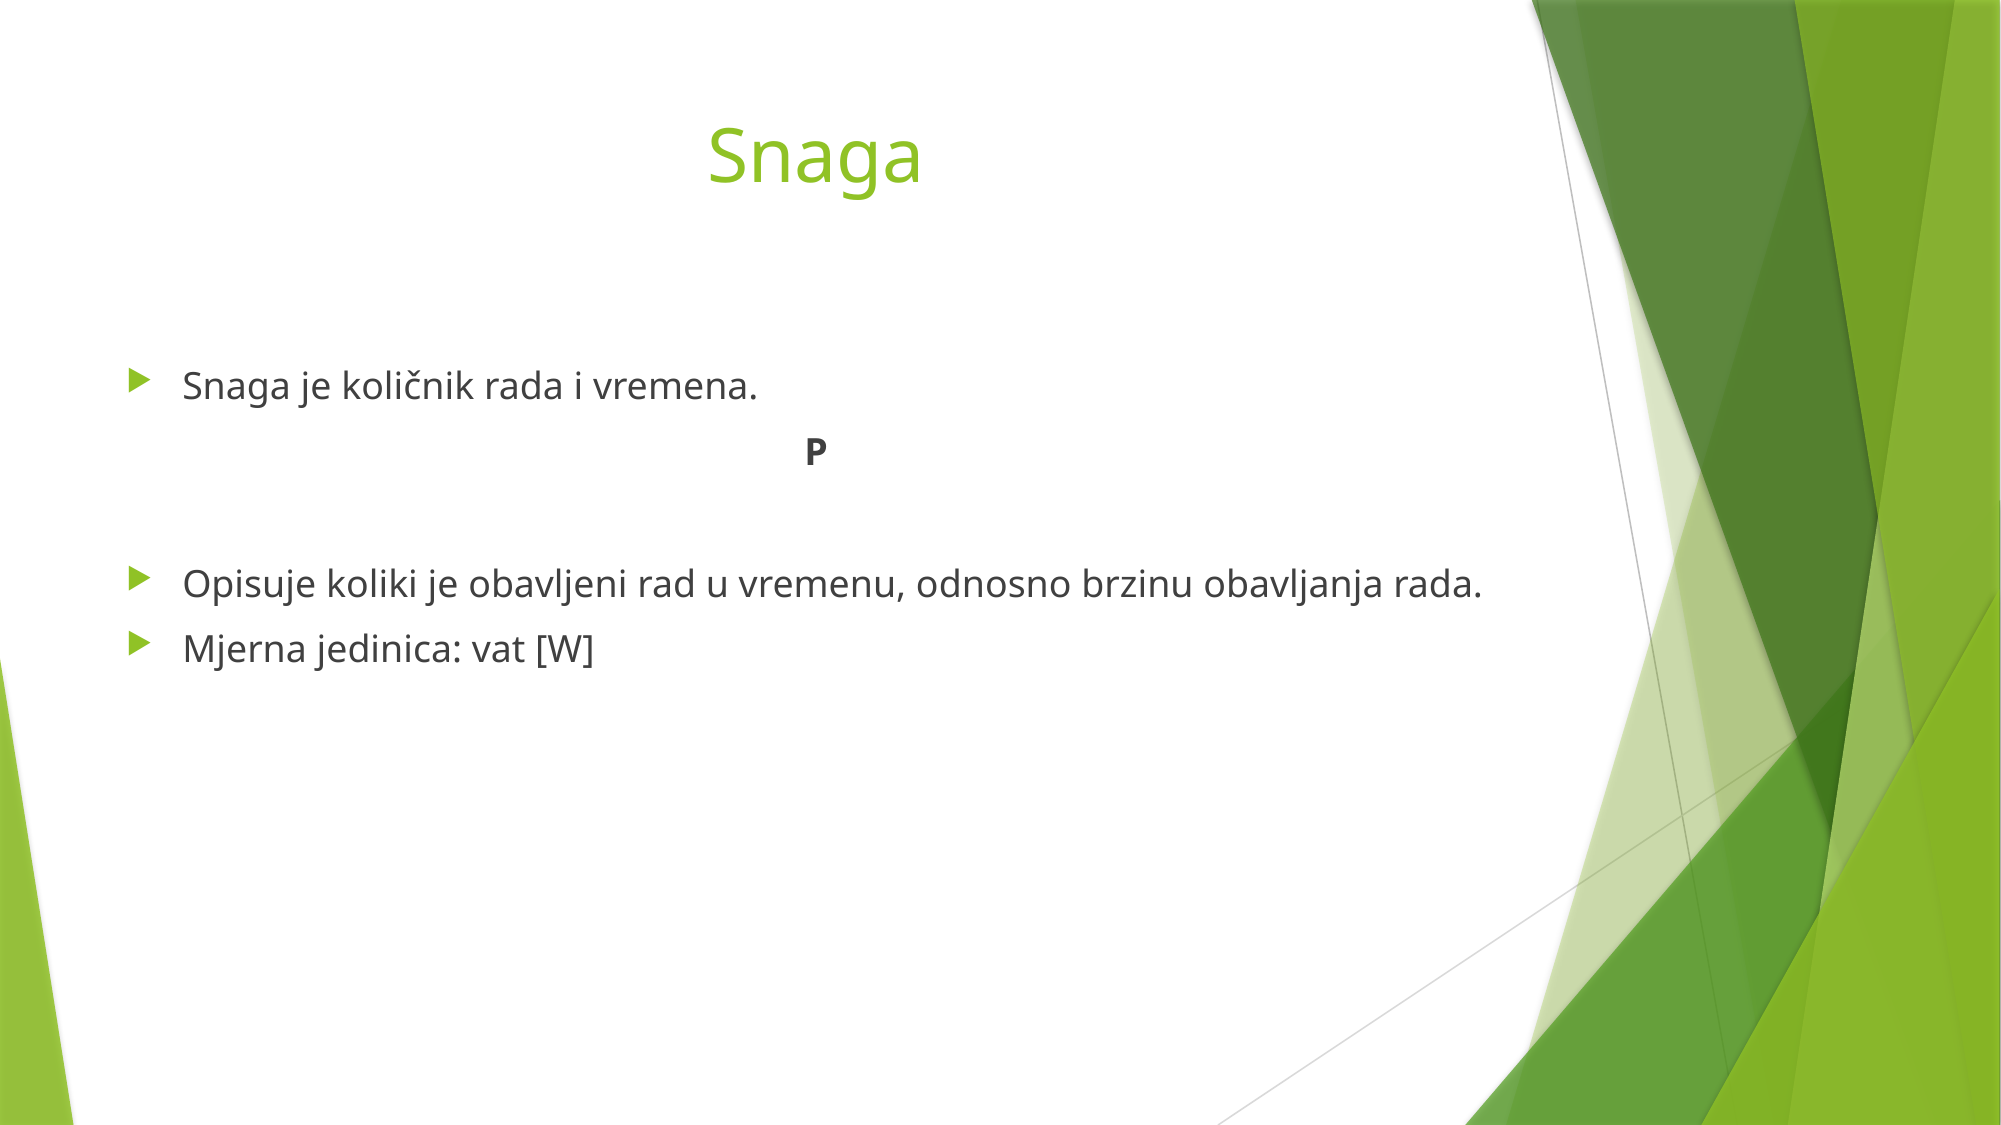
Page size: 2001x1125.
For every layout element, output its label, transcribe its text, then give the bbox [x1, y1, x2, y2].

title Snaga [111, 99, 1522, 317]
